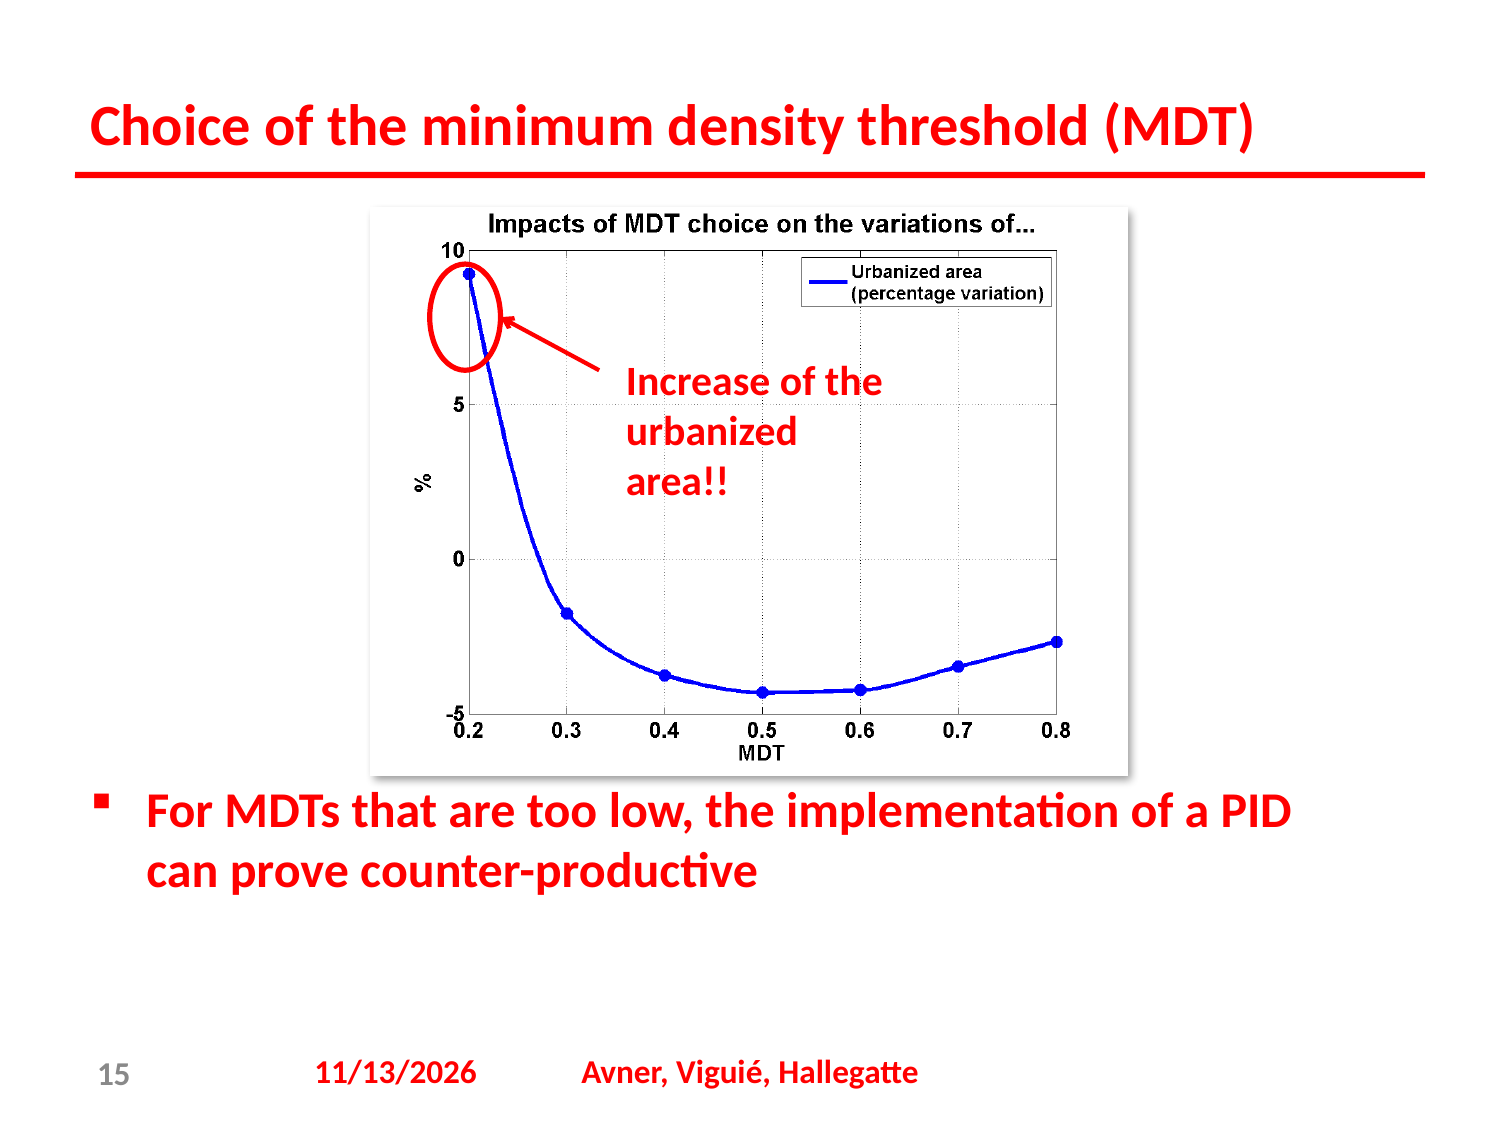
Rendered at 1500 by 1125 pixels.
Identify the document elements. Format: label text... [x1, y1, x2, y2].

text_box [429, 263, 919, 514]
title Choice of the minimum density threshold (MDT) [75, 45, 1425, 200]
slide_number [277, 1042, 515, 1094]
list For MDTs that are too low, the implementation of a PID can prove counter-productive [75, 769, 1329, 1047]
picture [370, 207, 1129, 776]
slide_number 15 [82, 1041, 188, 1102]
